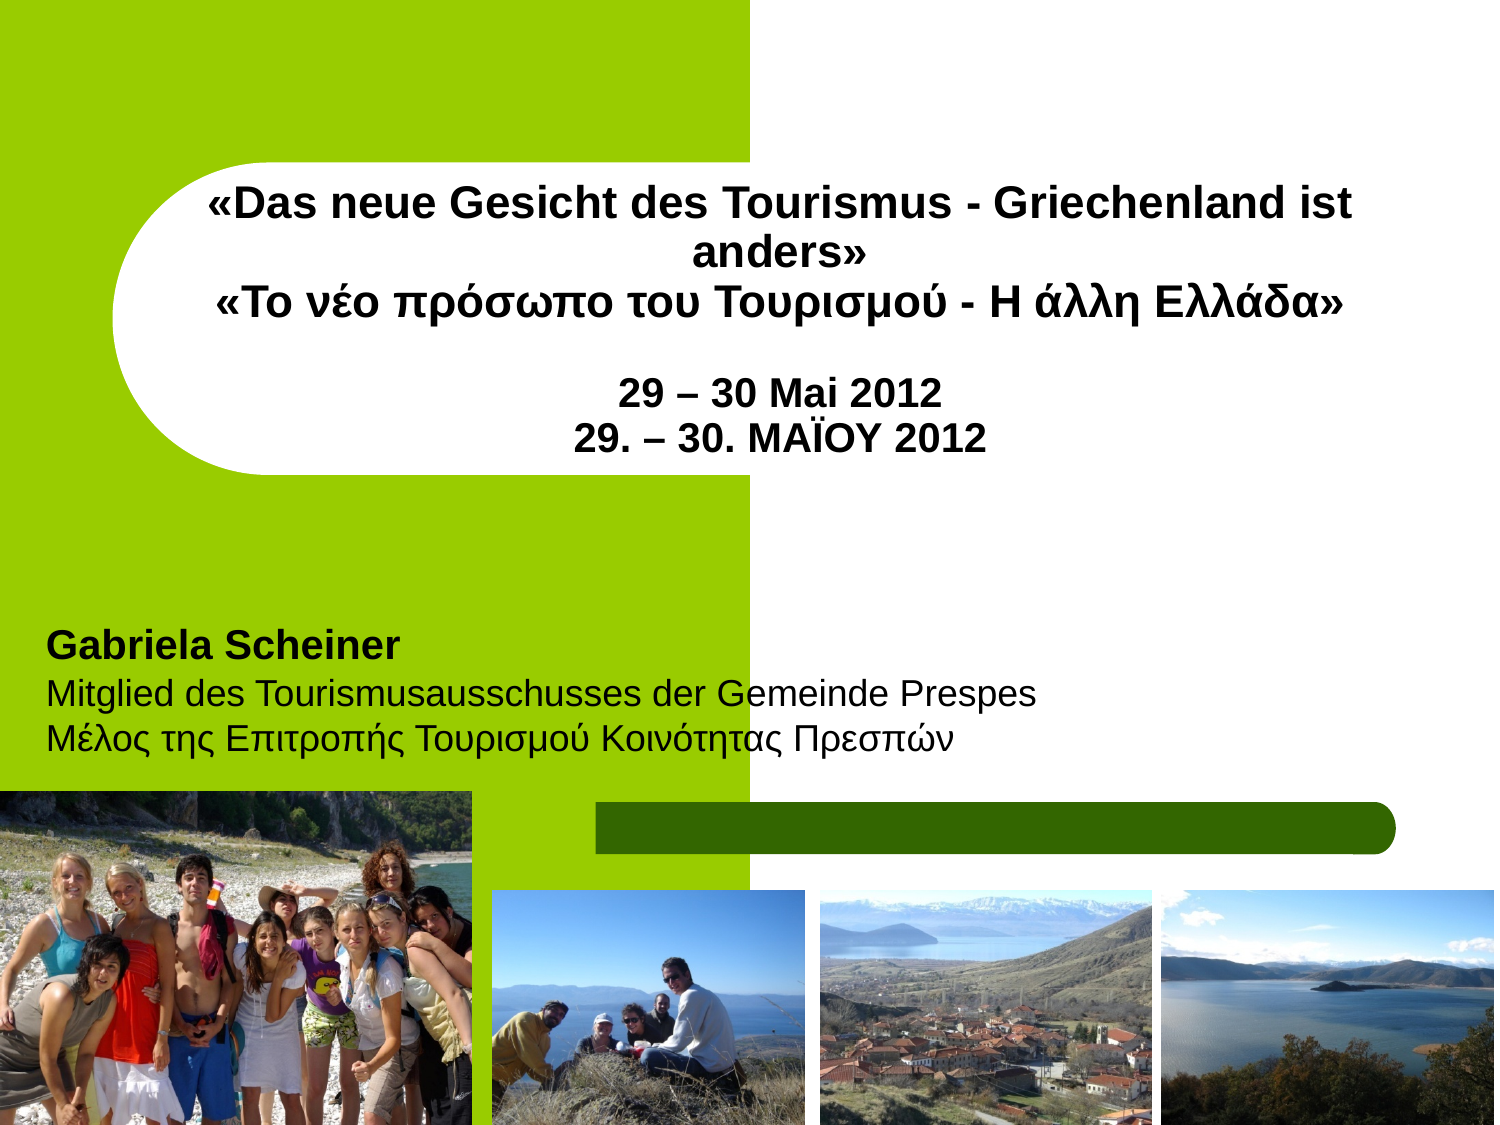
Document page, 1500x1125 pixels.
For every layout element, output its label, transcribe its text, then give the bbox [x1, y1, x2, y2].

title «Das neue Gesicht des Tourismus - Griechenland ist anders» «Το νέο πρόσωπο του Τουρισμού - H άλλη Ελλάδα» 29 – 30 Mai 2012 29. – 30. ΜΑΪΟΥ 2012 [105, 163, 1456, 477]
picture [820, 890, 1153, 1125]
picture [0, 791, 472, 1125]
picture [491, 890, 805, 1125]
text_box Gabriela Scheiner Mitglied des Tourismusausschusses der Gemeinde Prespes Μέλος της Επιτροπής Τουρισμού Κοινότητας Πρεσπών [0, 585, 1350, 797]
picture [1161, 890, 1494, 1125]
